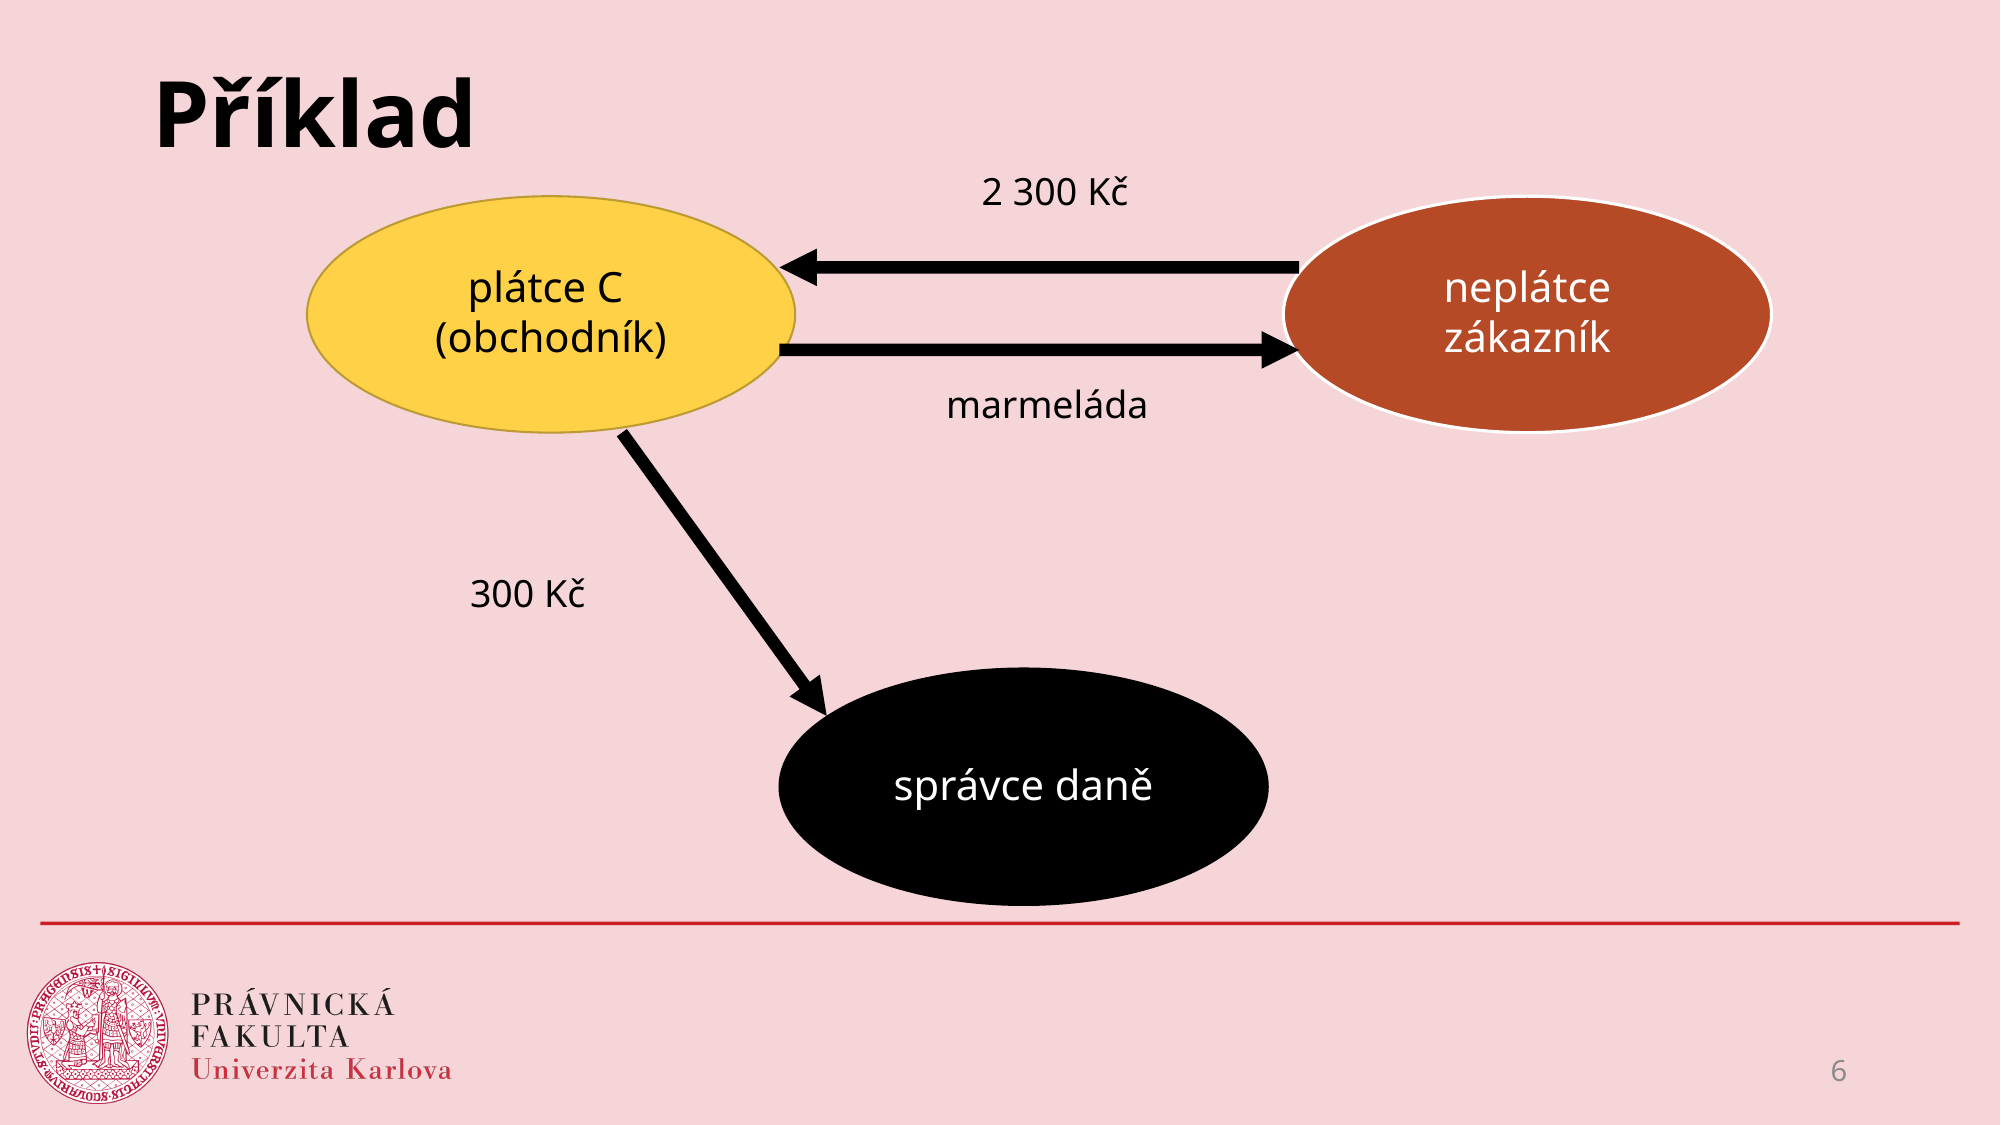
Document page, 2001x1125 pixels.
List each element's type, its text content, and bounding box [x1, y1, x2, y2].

text_box [1281, 194, 1774, 435]
text_box [717, 564, 827, 716]
text_box [779, 343, 1300, 357]
text_box marmeláda [858, 373, 1237, 434]
picture [26, 962, 452, 1104]
text_box [305, 195, 797, 434]
text_box 2 300 Kč [842, 160, 1268, 221]
text_box plátce C (obchodník) [354, 253, 748, 369]
text_box 300 Kč [338, 562, 717, 623]
text_box [779, 261, 1300, 274]
text_box neplátce zákazník [1330, 253, 1725, 369]
title Příklad [137, 2, 1863, 220]
text_box správce daně [873, 751, 1174, 817]
slide_number 6 [1412, 1042, 1863, 1103]
text_box [778, 667, 1269, 906]
